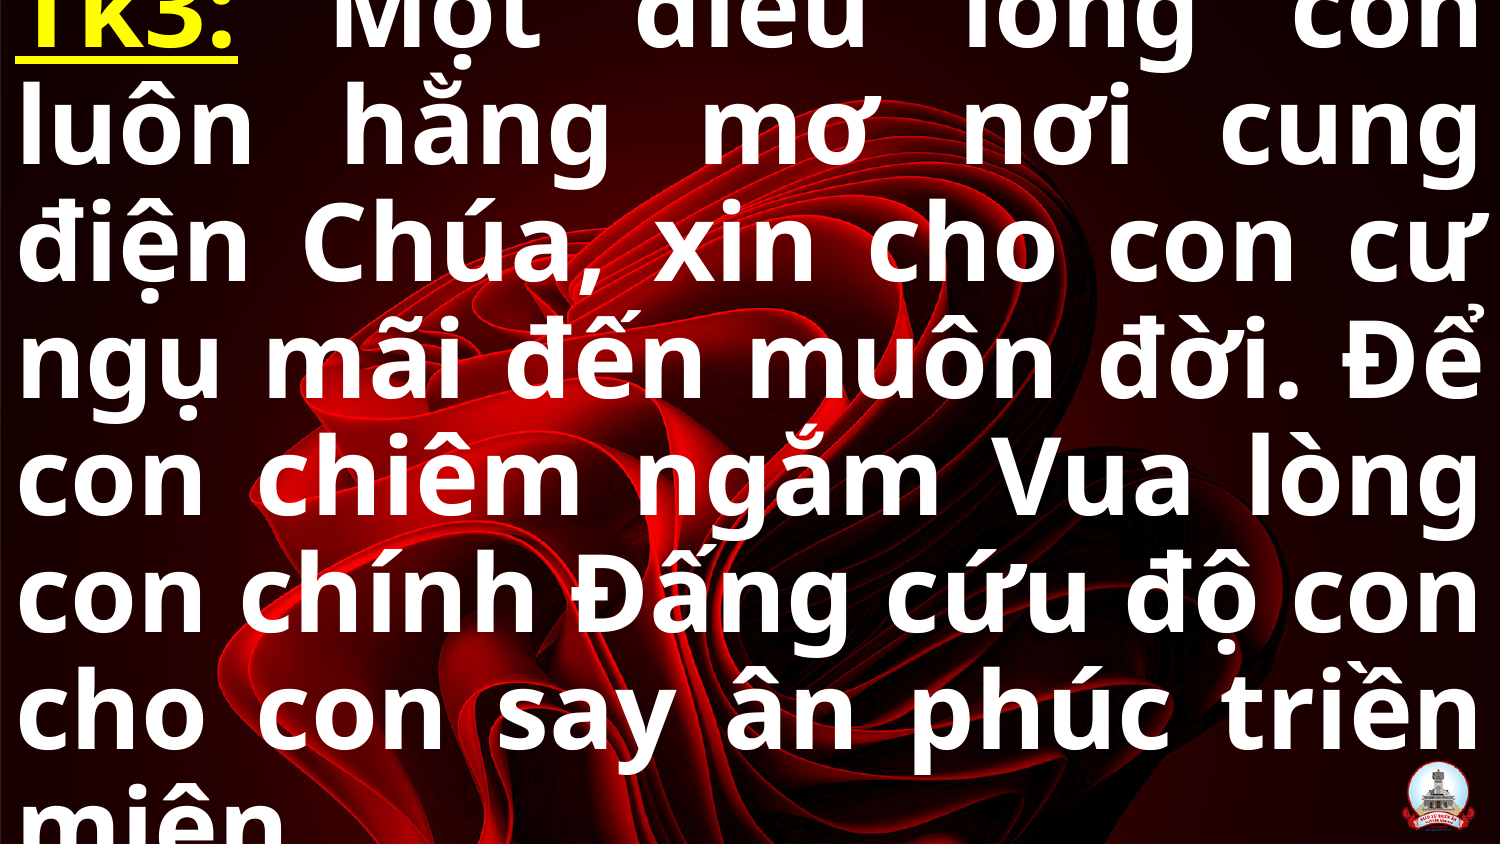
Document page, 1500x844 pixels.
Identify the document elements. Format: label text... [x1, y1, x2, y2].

title Tk3: Một điều lòng con luôn hằng mơ nơi cung điện Chúa, xin cho con cư ngụ mãi đến muôn đời. Để con chiêm ngắm Vua lòng con chính Đấng cứu độ con cho con say ân phúc triền miên. [0, 0, 1500, 844]
